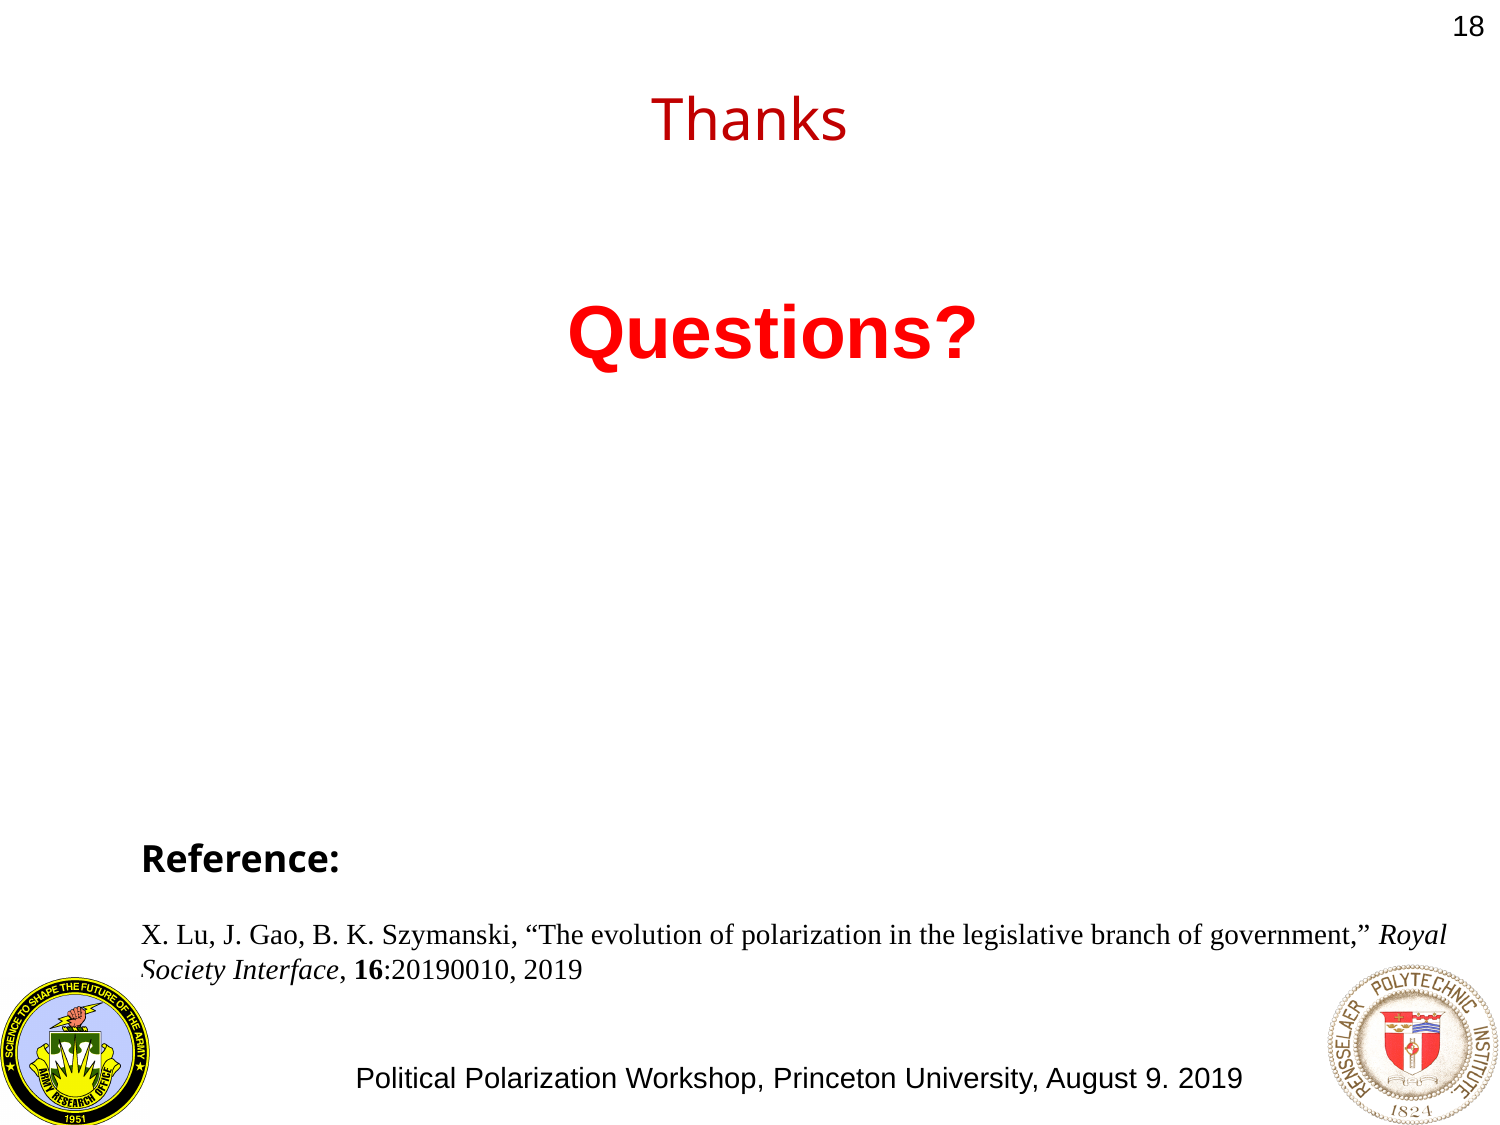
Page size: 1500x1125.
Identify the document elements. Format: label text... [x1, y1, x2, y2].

text_box Thanks [71, 74, 1429, 171]
picture [1324, 962, 1500, 1125]
text_box Political Polarization Workshop, Princeton University, August 9. 2019 [340, 1051, 1260, 1102]
text_box Questions? [552, 276, 995, 381]
picture [0, 977, 151, 1125]
text_box 18 [1437, 0, 1500, 50]
text_box Reference: X. Lu, J. Gao, B. K. Szymanski, “The evolution of polarization in the legislative branch of government,” Royal Society Interface, 16:20190010, 2019 [125, 497, 1500, 1125]
